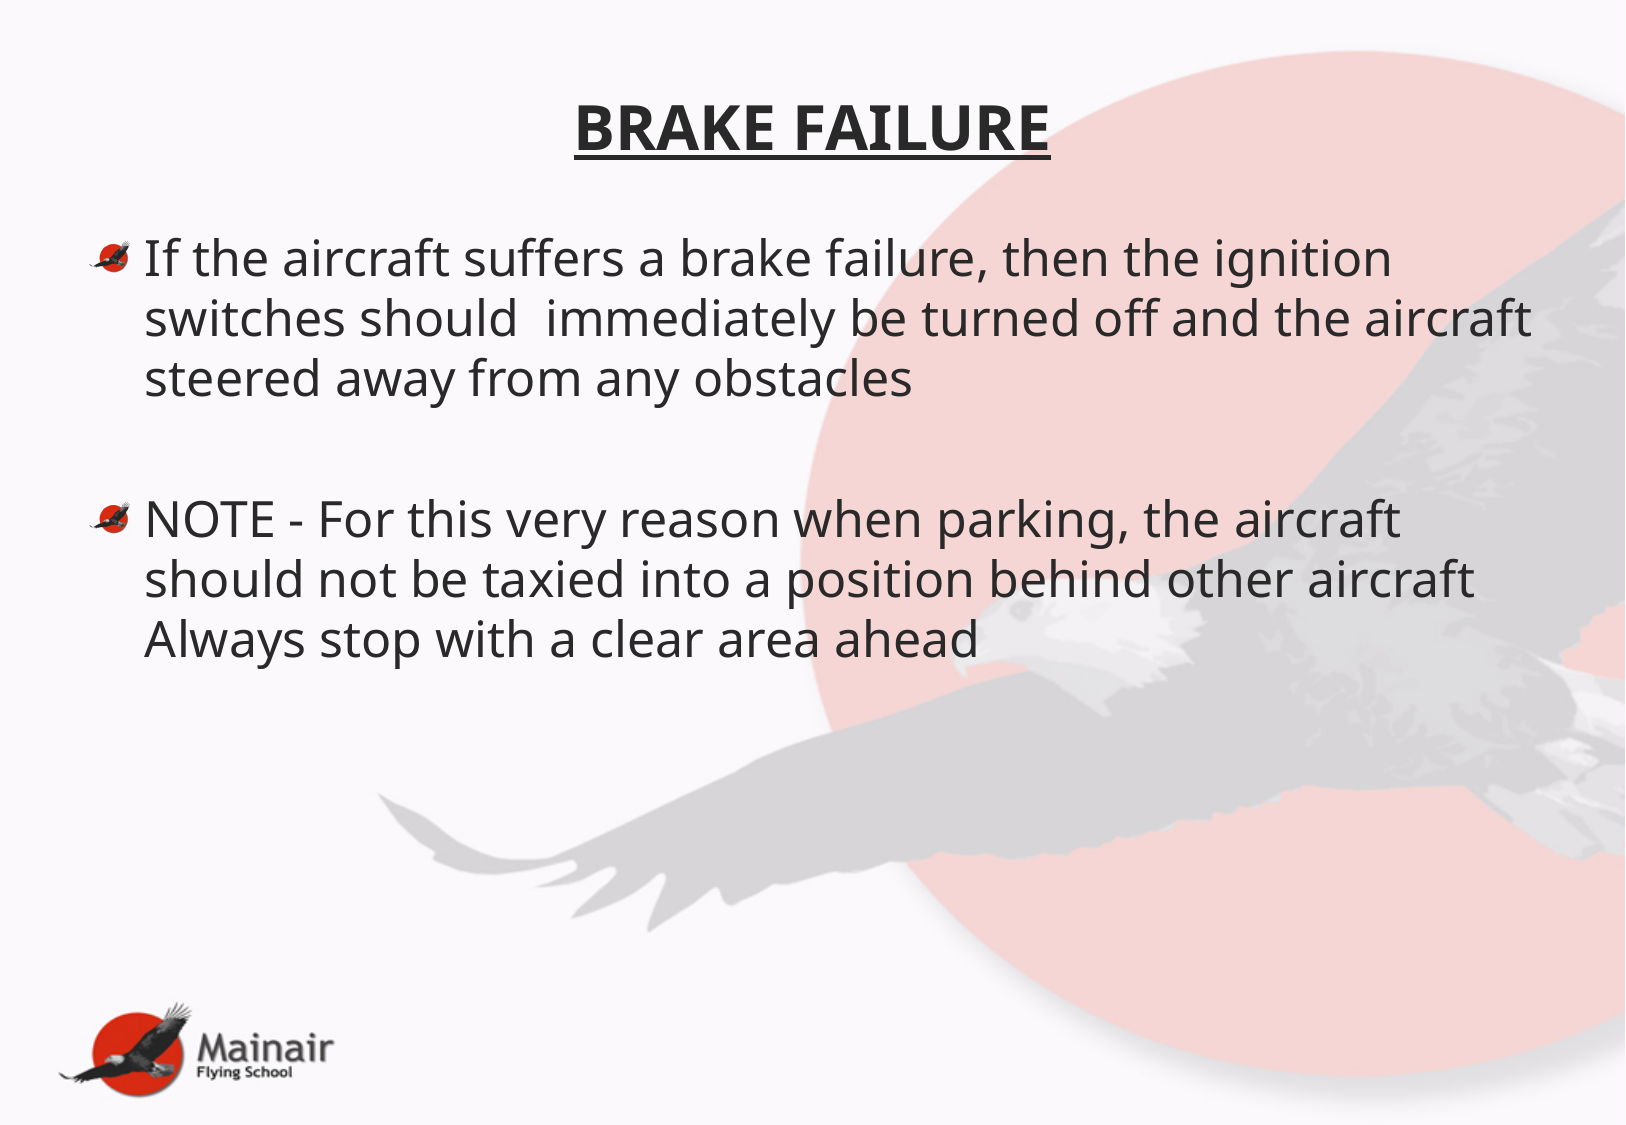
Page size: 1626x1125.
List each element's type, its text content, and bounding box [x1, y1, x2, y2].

picture [0, 0, 1625, 1125]
title BRAKE FAILURE [80, 77, 1545, 148]
list If the aircraft suffers a brake failure, then the ignition switches should immediately be turned off and the aircraft steered away from any obstacles NOTE - For this very reason when parking, the aircraft should not be taxied into a position behind other aircraft Always stop with a clear area ahead [80, 148, 1545, 892]
